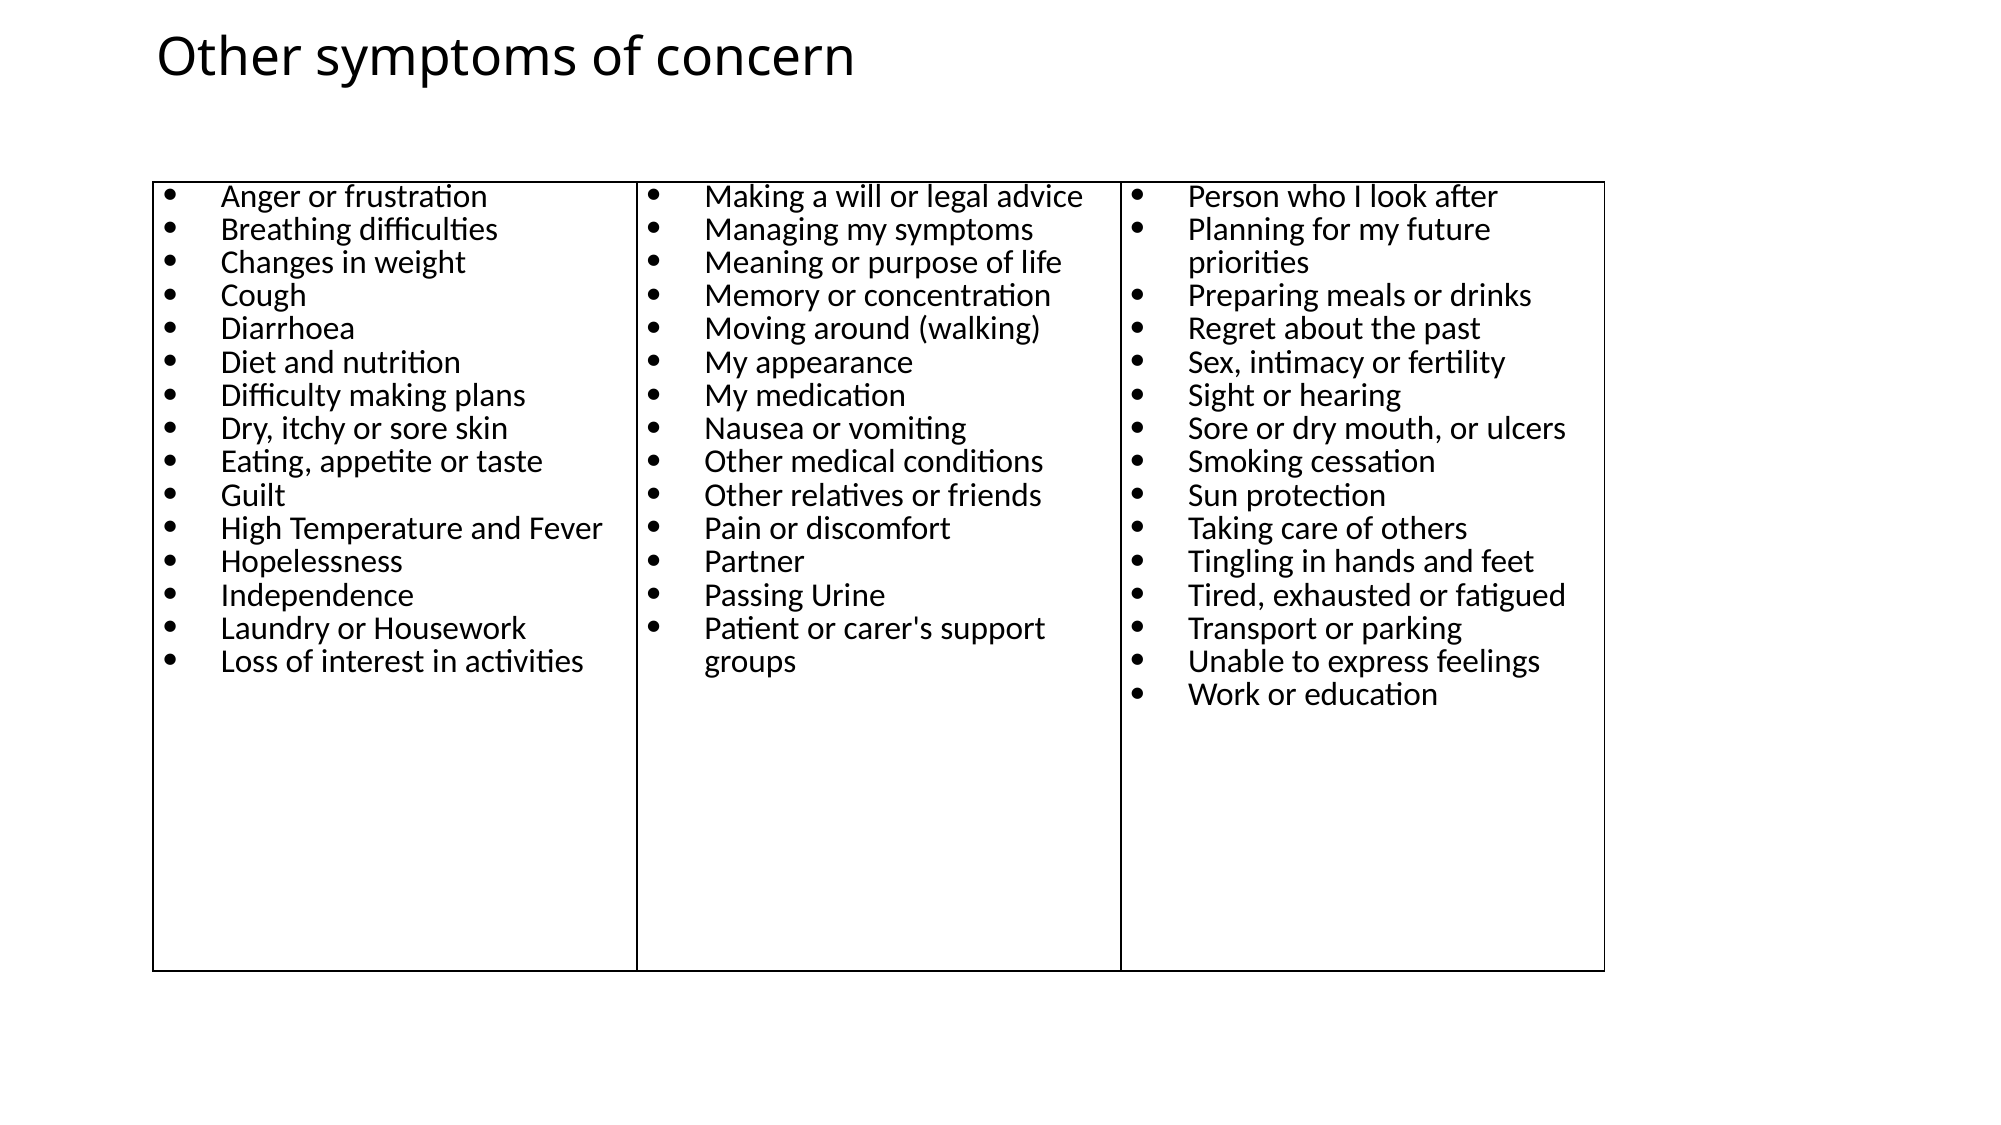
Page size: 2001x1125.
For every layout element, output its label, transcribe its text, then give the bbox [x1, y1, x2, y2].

table_header Person who I look after Planning for my future priorities Preparing meals or drinks Regret about the past Sex, intimacy or fertility Sight or hearing Sore or dry mouth, or ulcers Smoking cessation Sun protection Taking care of others Tingling in hands and feet Tired, exhausted or fatigued Transport or parking Unable to express feelings Work or education [1122, 183, 1604, 970]
title Other symptoms of concern [141, 21, 1863, 95]
table_header Making a will or legal advice Managing my symptoms Meaning or purpose of life Memory or concentration Moving around (walking) My appearance My medication Nausea or vomiting Other medical conditions Other relatives or friends Pain or discomfort Partner Passing Urine Patient or carer's support groups [638, 183, 1120, 970]
table_header Anger or frustration Breathing difficulties Changes in weight Cough Diarrhoea Diet and nutrition Difficulty making plans Dry, itchy or sore skin Eating, appetite or taste Guilt High Temperature and Fever Hopelessness Independence Laundry or Housework Loss of interest in activities [154, 183, 636, 970]
